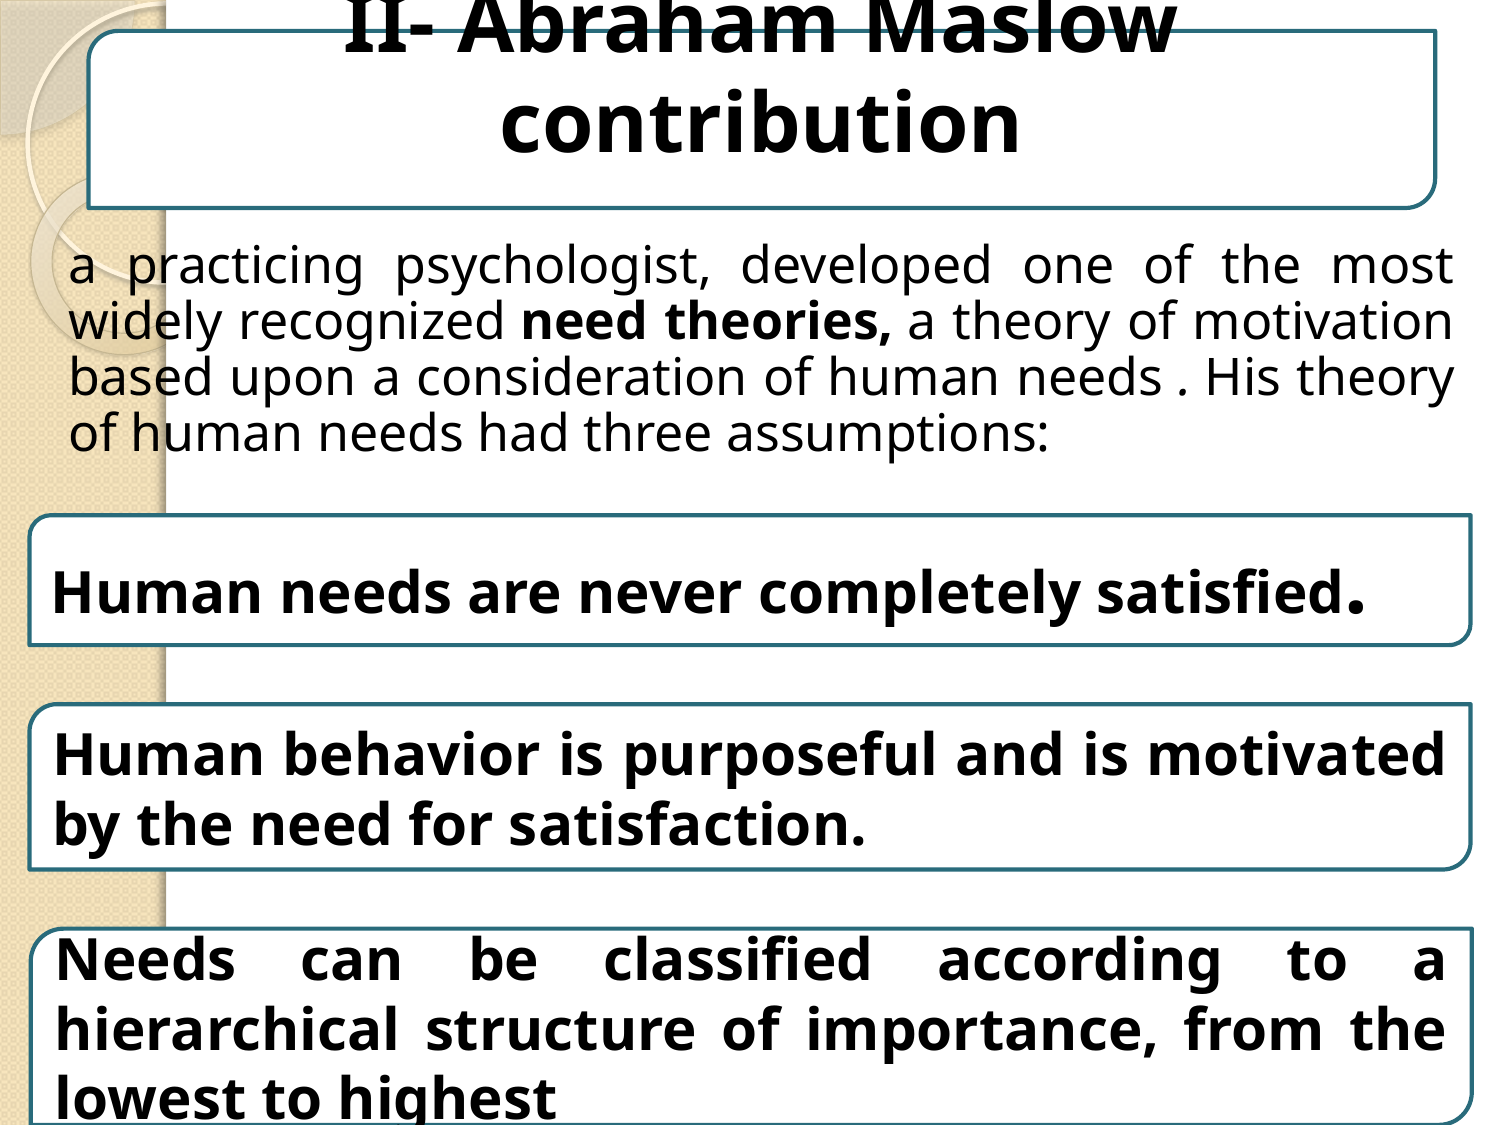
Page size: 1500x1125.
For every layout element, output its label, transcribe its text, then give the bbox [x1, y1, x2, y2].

text_box Human behavior is purposeful and is motivated by the need for satisfaction. [27, 702, 1473, 872]
text_box II- Abraham Maslow contribution [86, 28, 1438, 211]
text_box Needs can be classified according to a hierarchical structure of importance, from the lowest to highest [28, 926, 1474, 1125]
text_box Human needs are never completely satisfied. [27, 513, 1473, 648]
list a practicing psychologist, developed one of the most widely recognized need theories, a theory of motivation based upon a consideration of human needs . His theory of human needs had three assumptions: [41, 231, 1471, 515]
